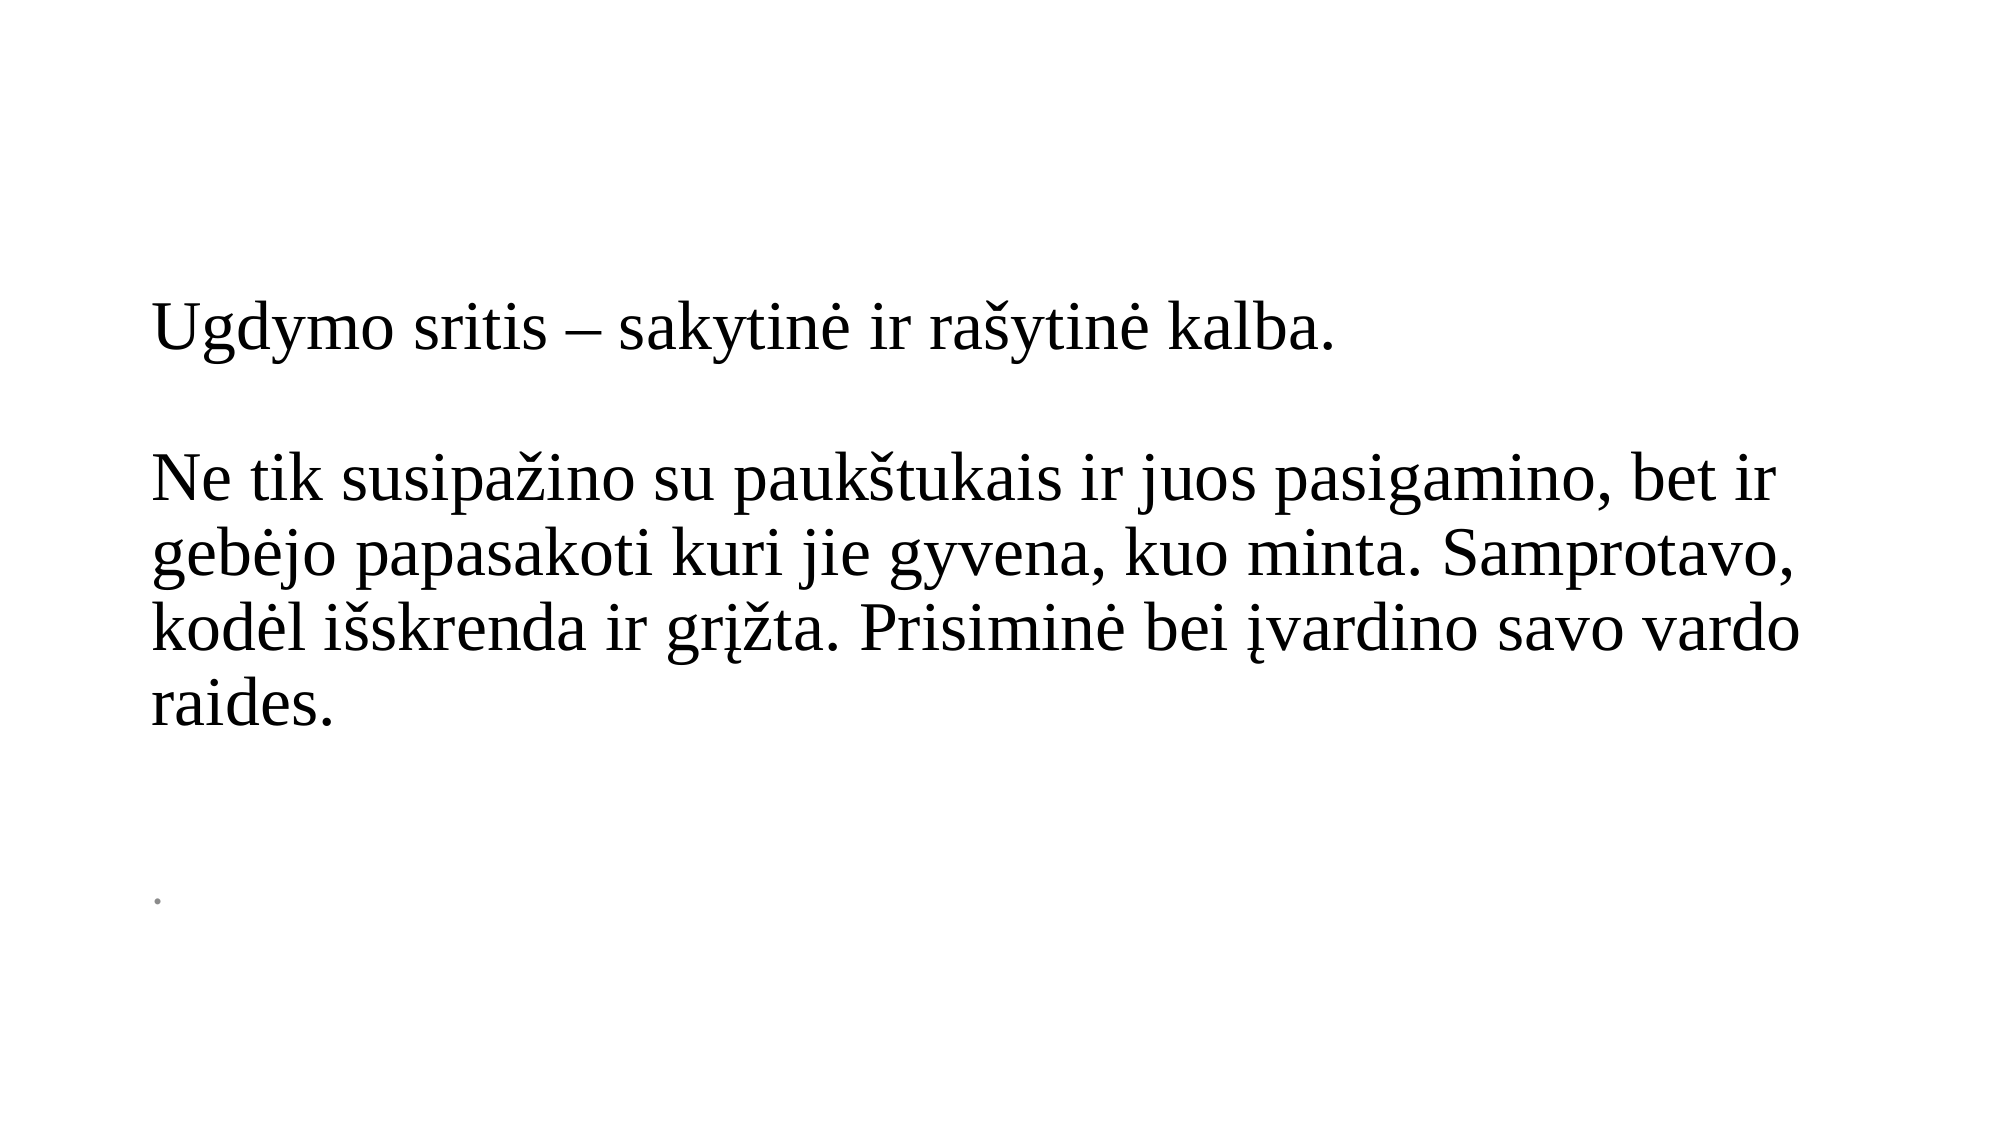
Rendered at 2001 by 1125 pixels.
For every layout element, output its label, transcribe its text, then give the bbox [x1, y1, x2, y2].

title Ugdymo sritis – sakytinė ir rašytinė kalba. Ne tik susipažino su paukštukais ir juos pasigamino, bet ir gebėjo papasakoti kuri jie gyvena, kuo minta. Samprotavo, kodėl išskrenda ir grįžta. Prisiminė bei įvardino savo vardo raides. [136, 280, 1862, 749]
list . [136, 853, 1862, 1100]
